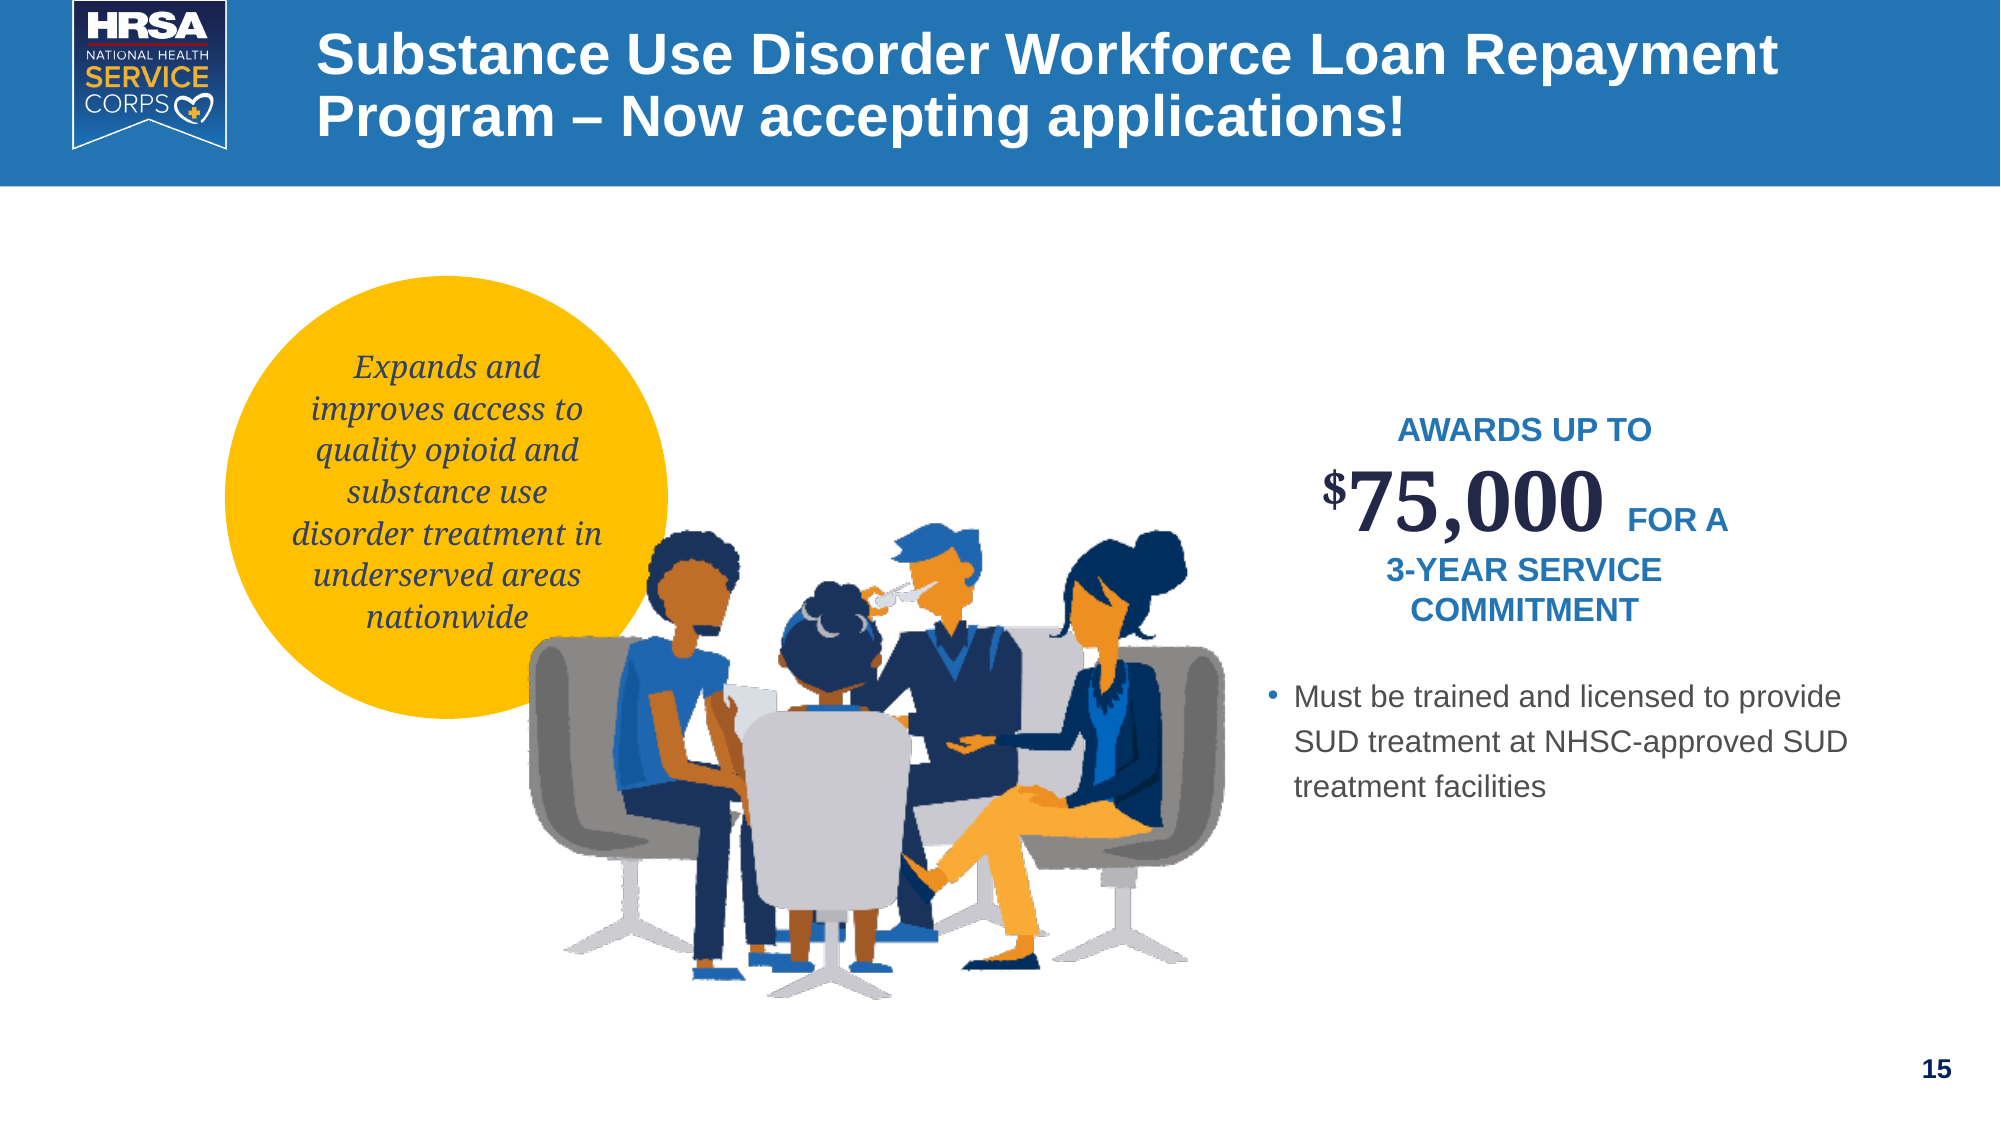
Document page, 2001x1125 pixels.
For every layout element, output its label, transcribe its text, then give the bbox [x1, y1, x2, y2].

picture [72, 0, 227, 150]
list Must be trained and licensed to provide SUD treatment at NHSC-approved SUD treatment facilities [1265, 669, 1854, 821]
list Expands and improves access to quality opioid and substance use disorder treatment in underserved areas nationwide [290, 267, 604, 711]
title Substance Use Disorder Workforce Loan Repayment Program – Now accepting applications! [316, 21, 1854, 153]
picture [514, 508, 1247, 1009]
list AWARDS UP TO $75,000 FOR A 3-YEAR SERVICE COMMITMENT [1316, 408, 1733, 631]
